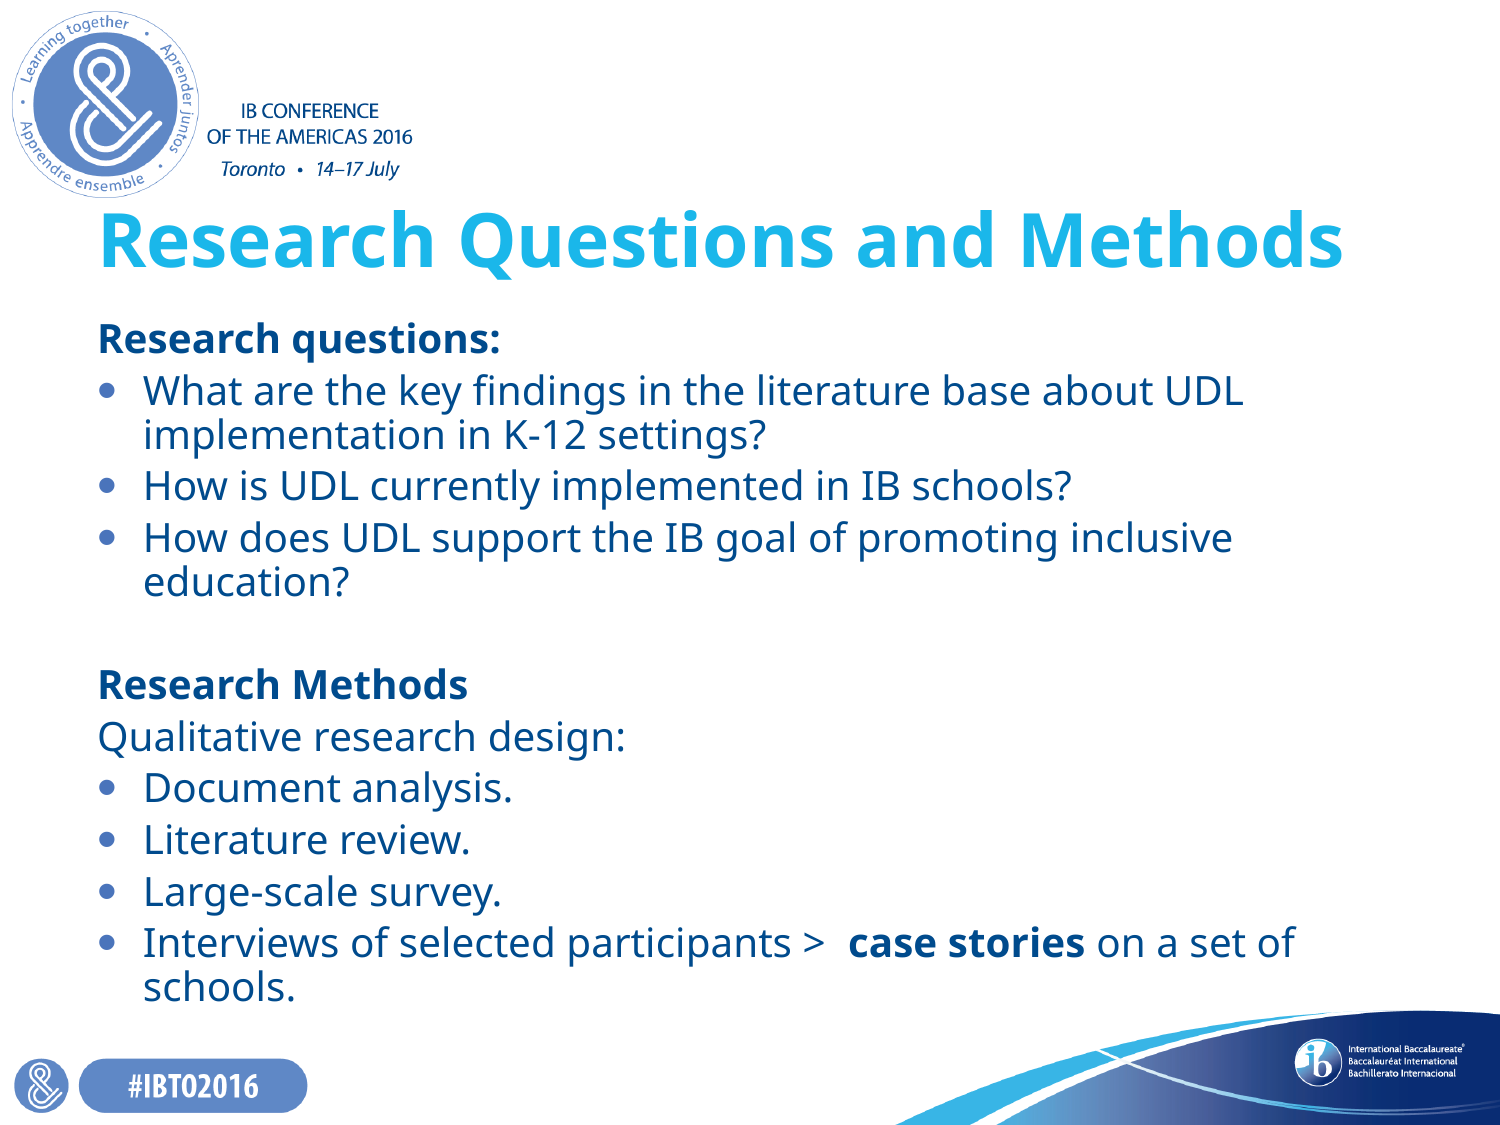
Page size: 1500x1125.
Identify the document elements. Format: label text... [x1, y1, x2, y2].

list Research questions: What are the key findings in the literature base about UDL implementation in K-12 settings? How is UDL currently implemented in IB schools? How does UDL support the IB goal of promoting inclusive education? Research Methods Qualitative research design: Document analysis. Literature review. Large-scale survey. Interviews of selected participants > case stories on a set of schools. [97, 319, 1408, 1015]
title Research Questions and Methods [97, 203, 1425, 303]
picture [0, 0, 1500, 1125]
